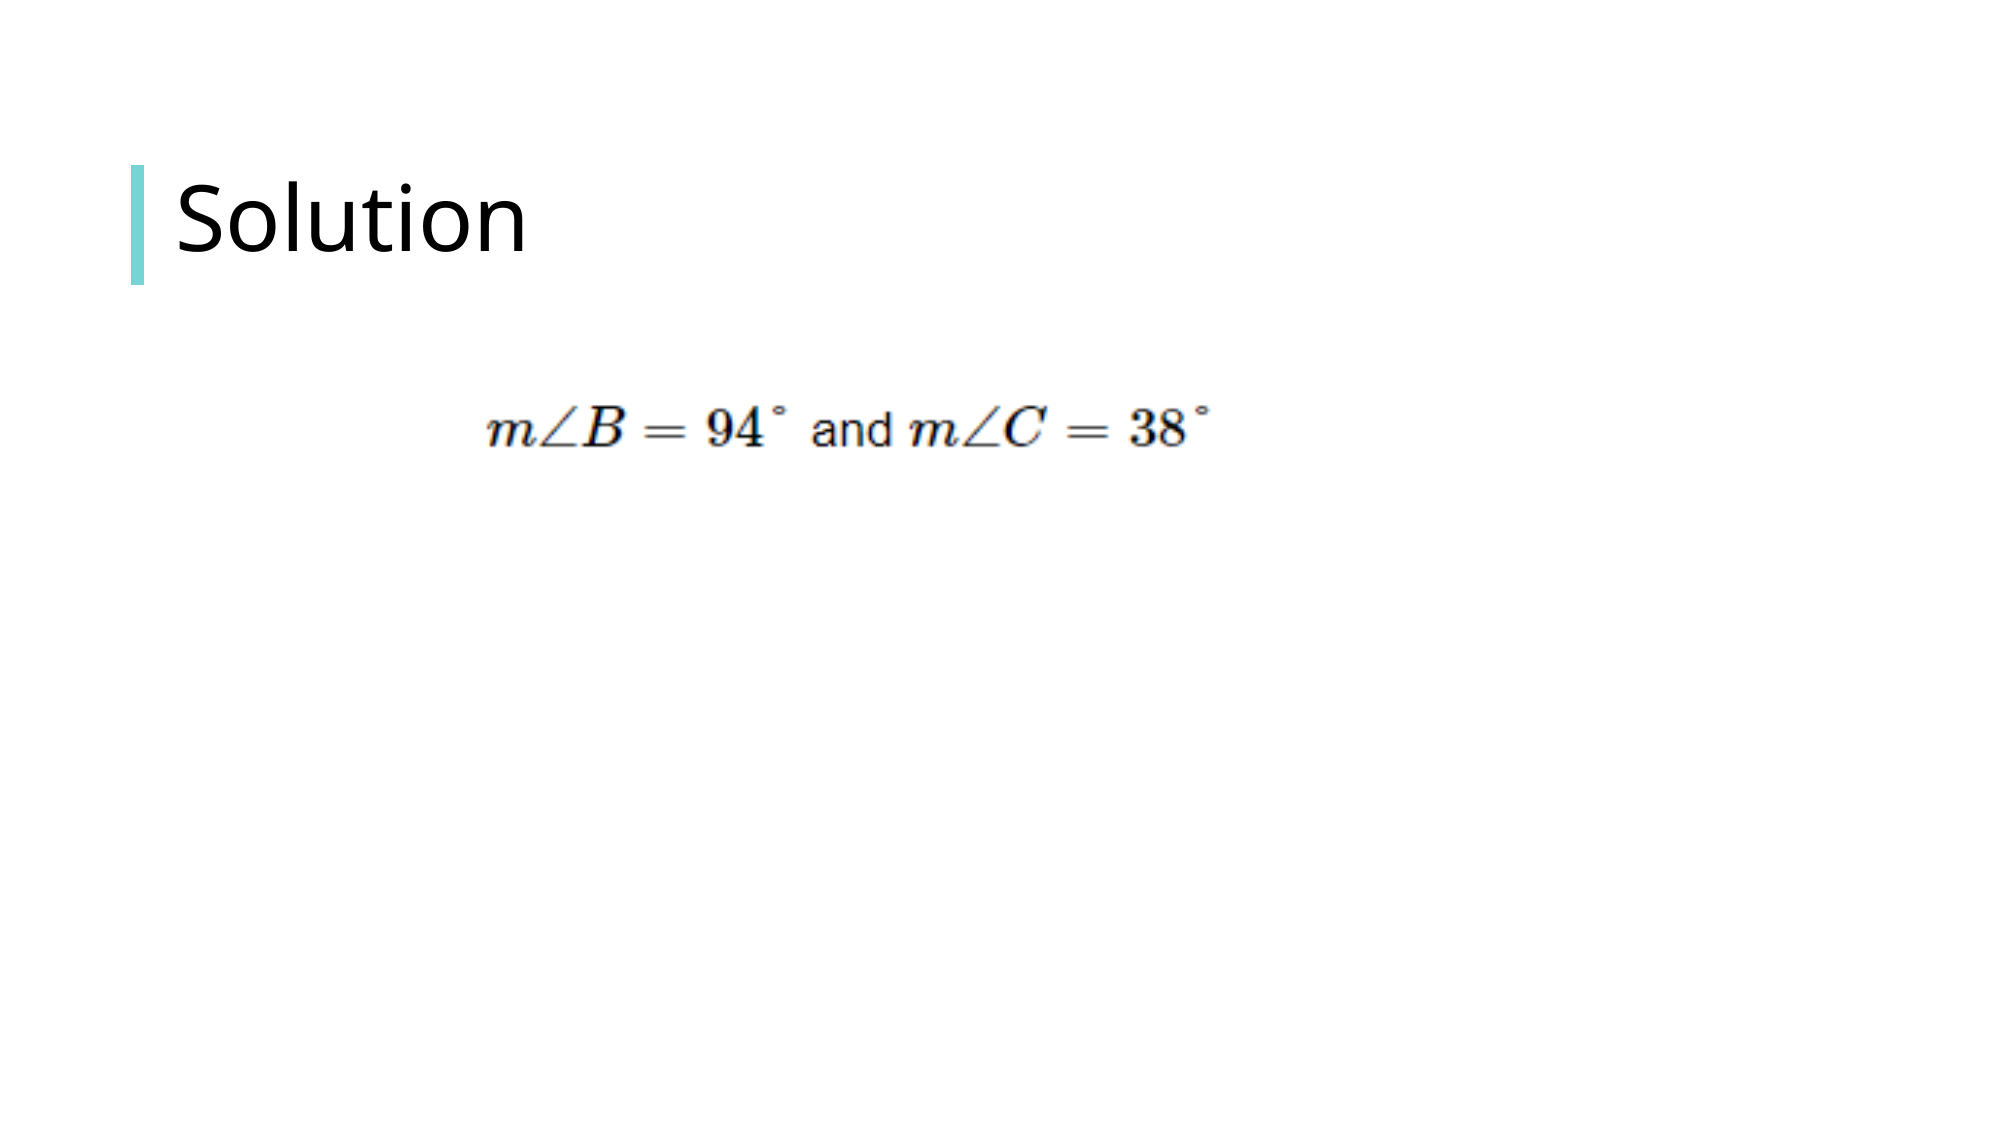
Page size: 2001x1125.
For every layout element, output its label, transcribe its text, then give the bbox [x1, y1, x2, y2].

picture [453, 323, 1252, 537]
title Solution [160, 165, 1886, 285]
